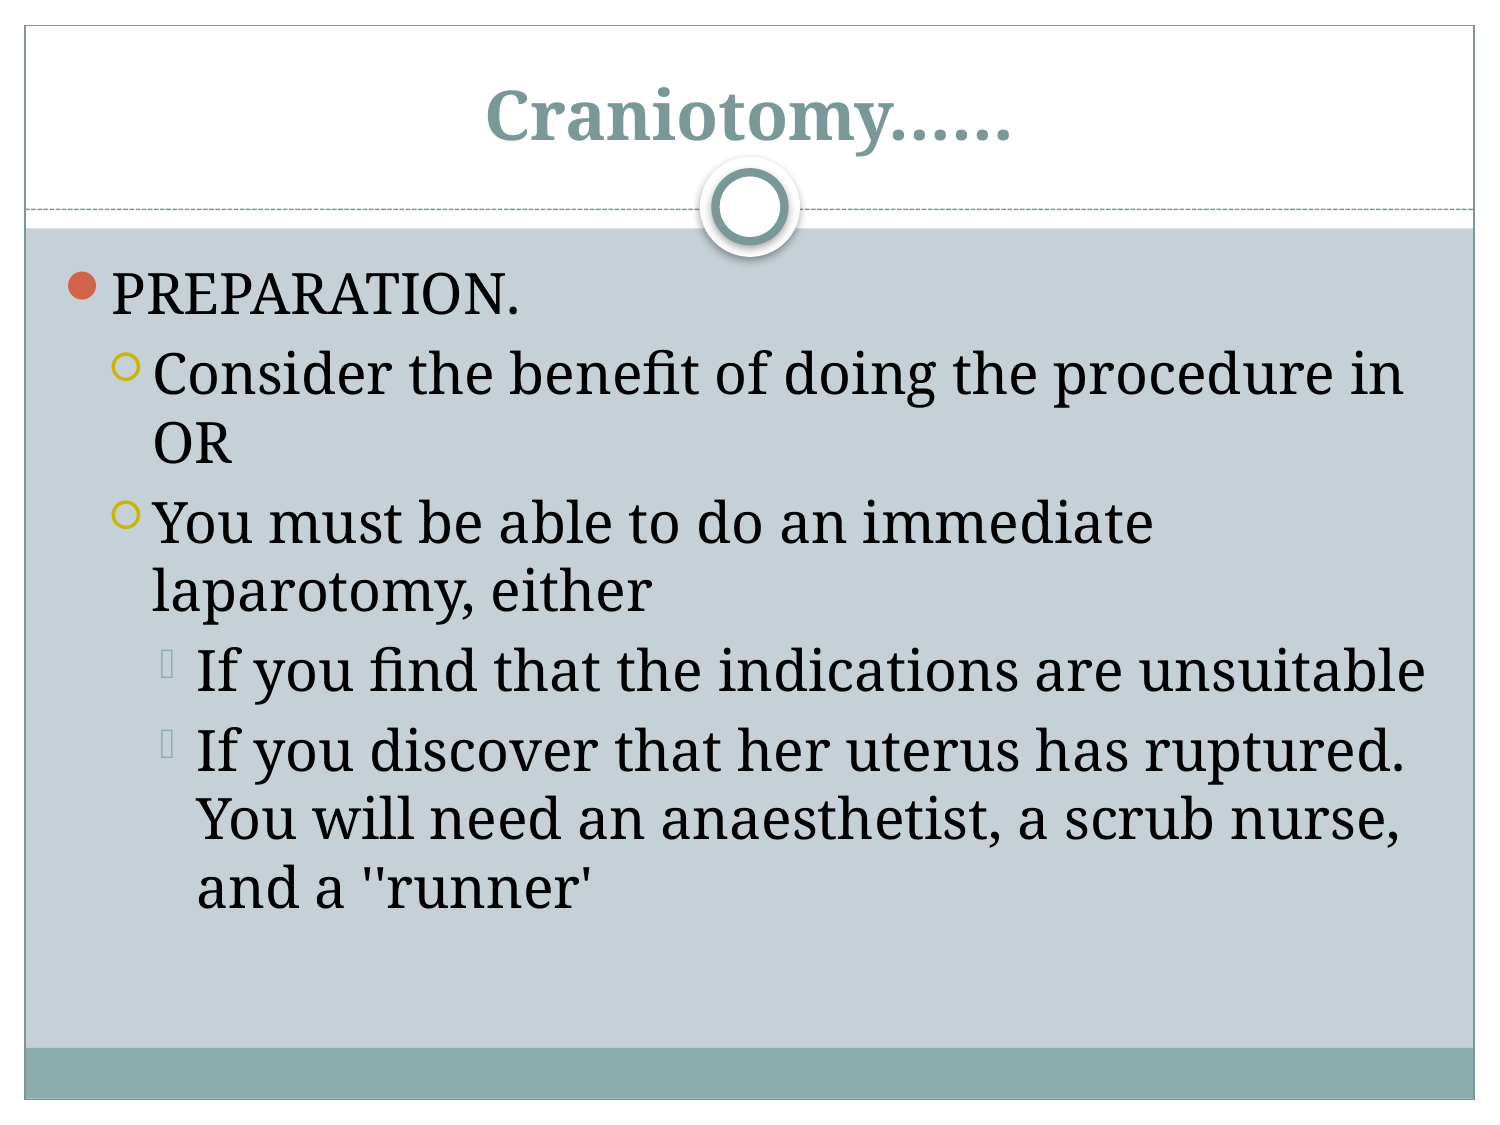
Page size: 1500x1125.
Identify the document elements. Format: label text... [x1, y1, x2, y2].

title Craniotomy…… [49, 37, 1450, 162]
list PREPARATION. Consider the benefit of doing the procedure in OR You must be able to do an immediate laparotomy, either If you find that the indications are unsuitable If you discover that her uterus has ruptured. You will need an anaesthetist, a scrub nurse, and a ''runner' [49, 250, 1445, 1001]
